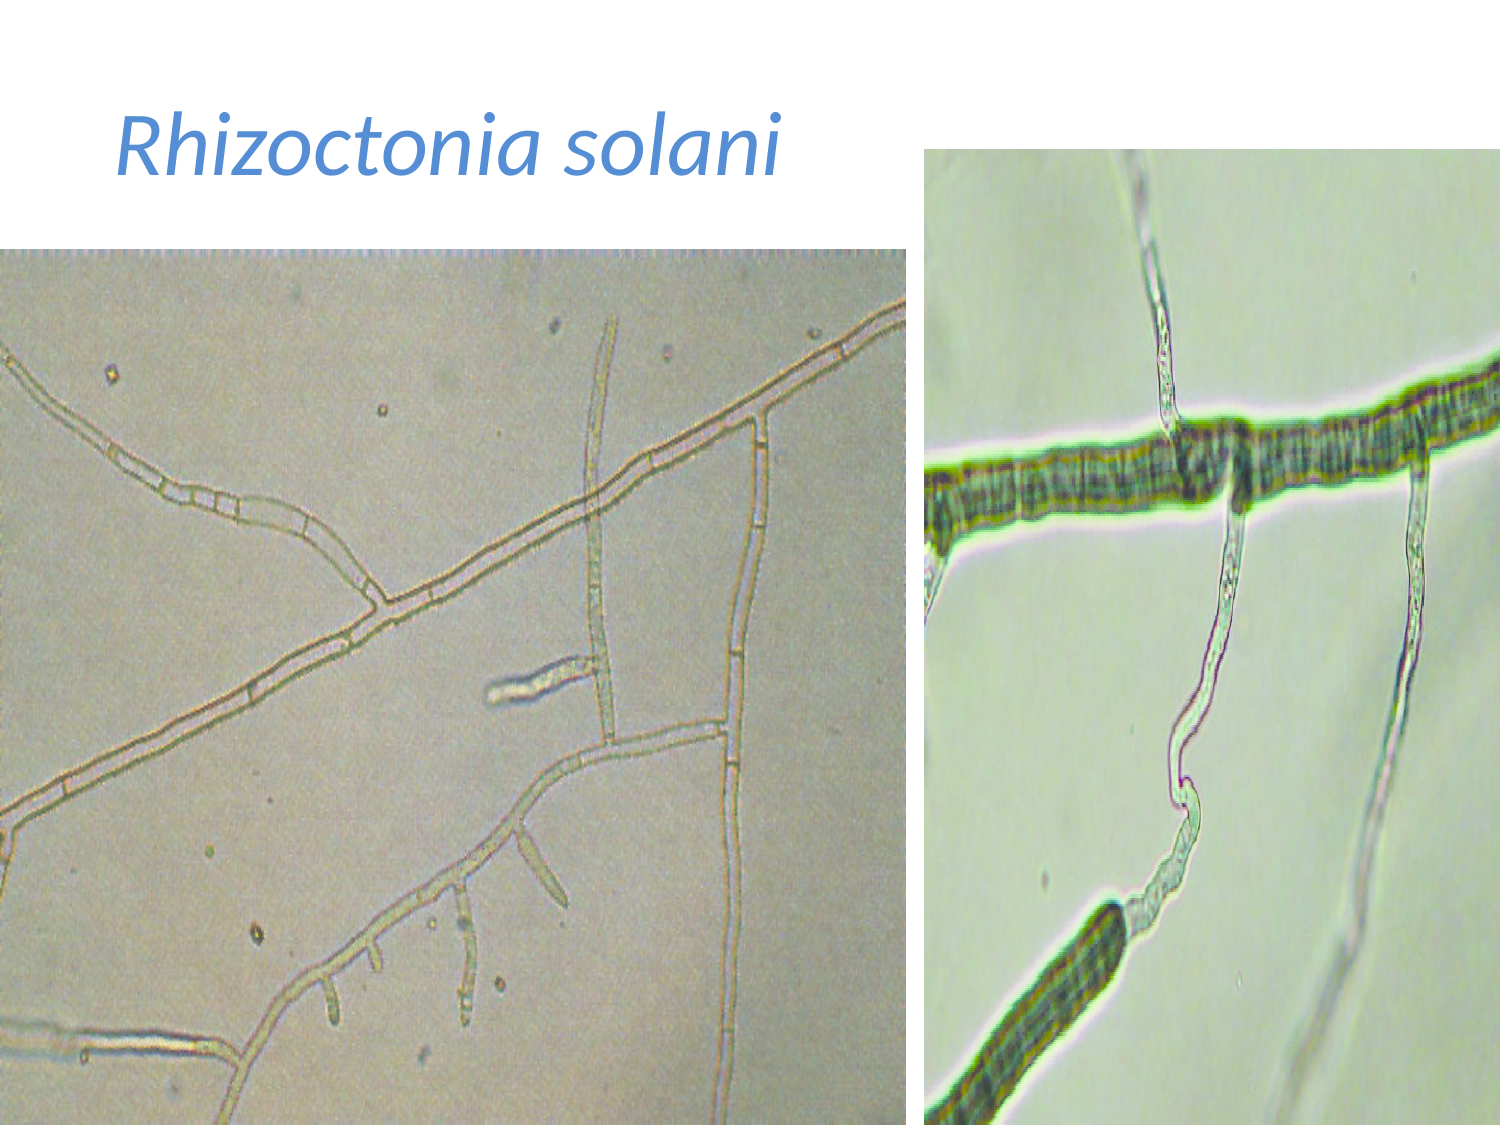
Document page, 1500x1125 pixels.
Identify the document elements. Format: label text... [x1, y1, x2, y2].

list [0, 249, 906, 1125]
title Rhizoctonia solani [75, 45, 1425, 233]
picture [924, 149, 1500, 1125]
